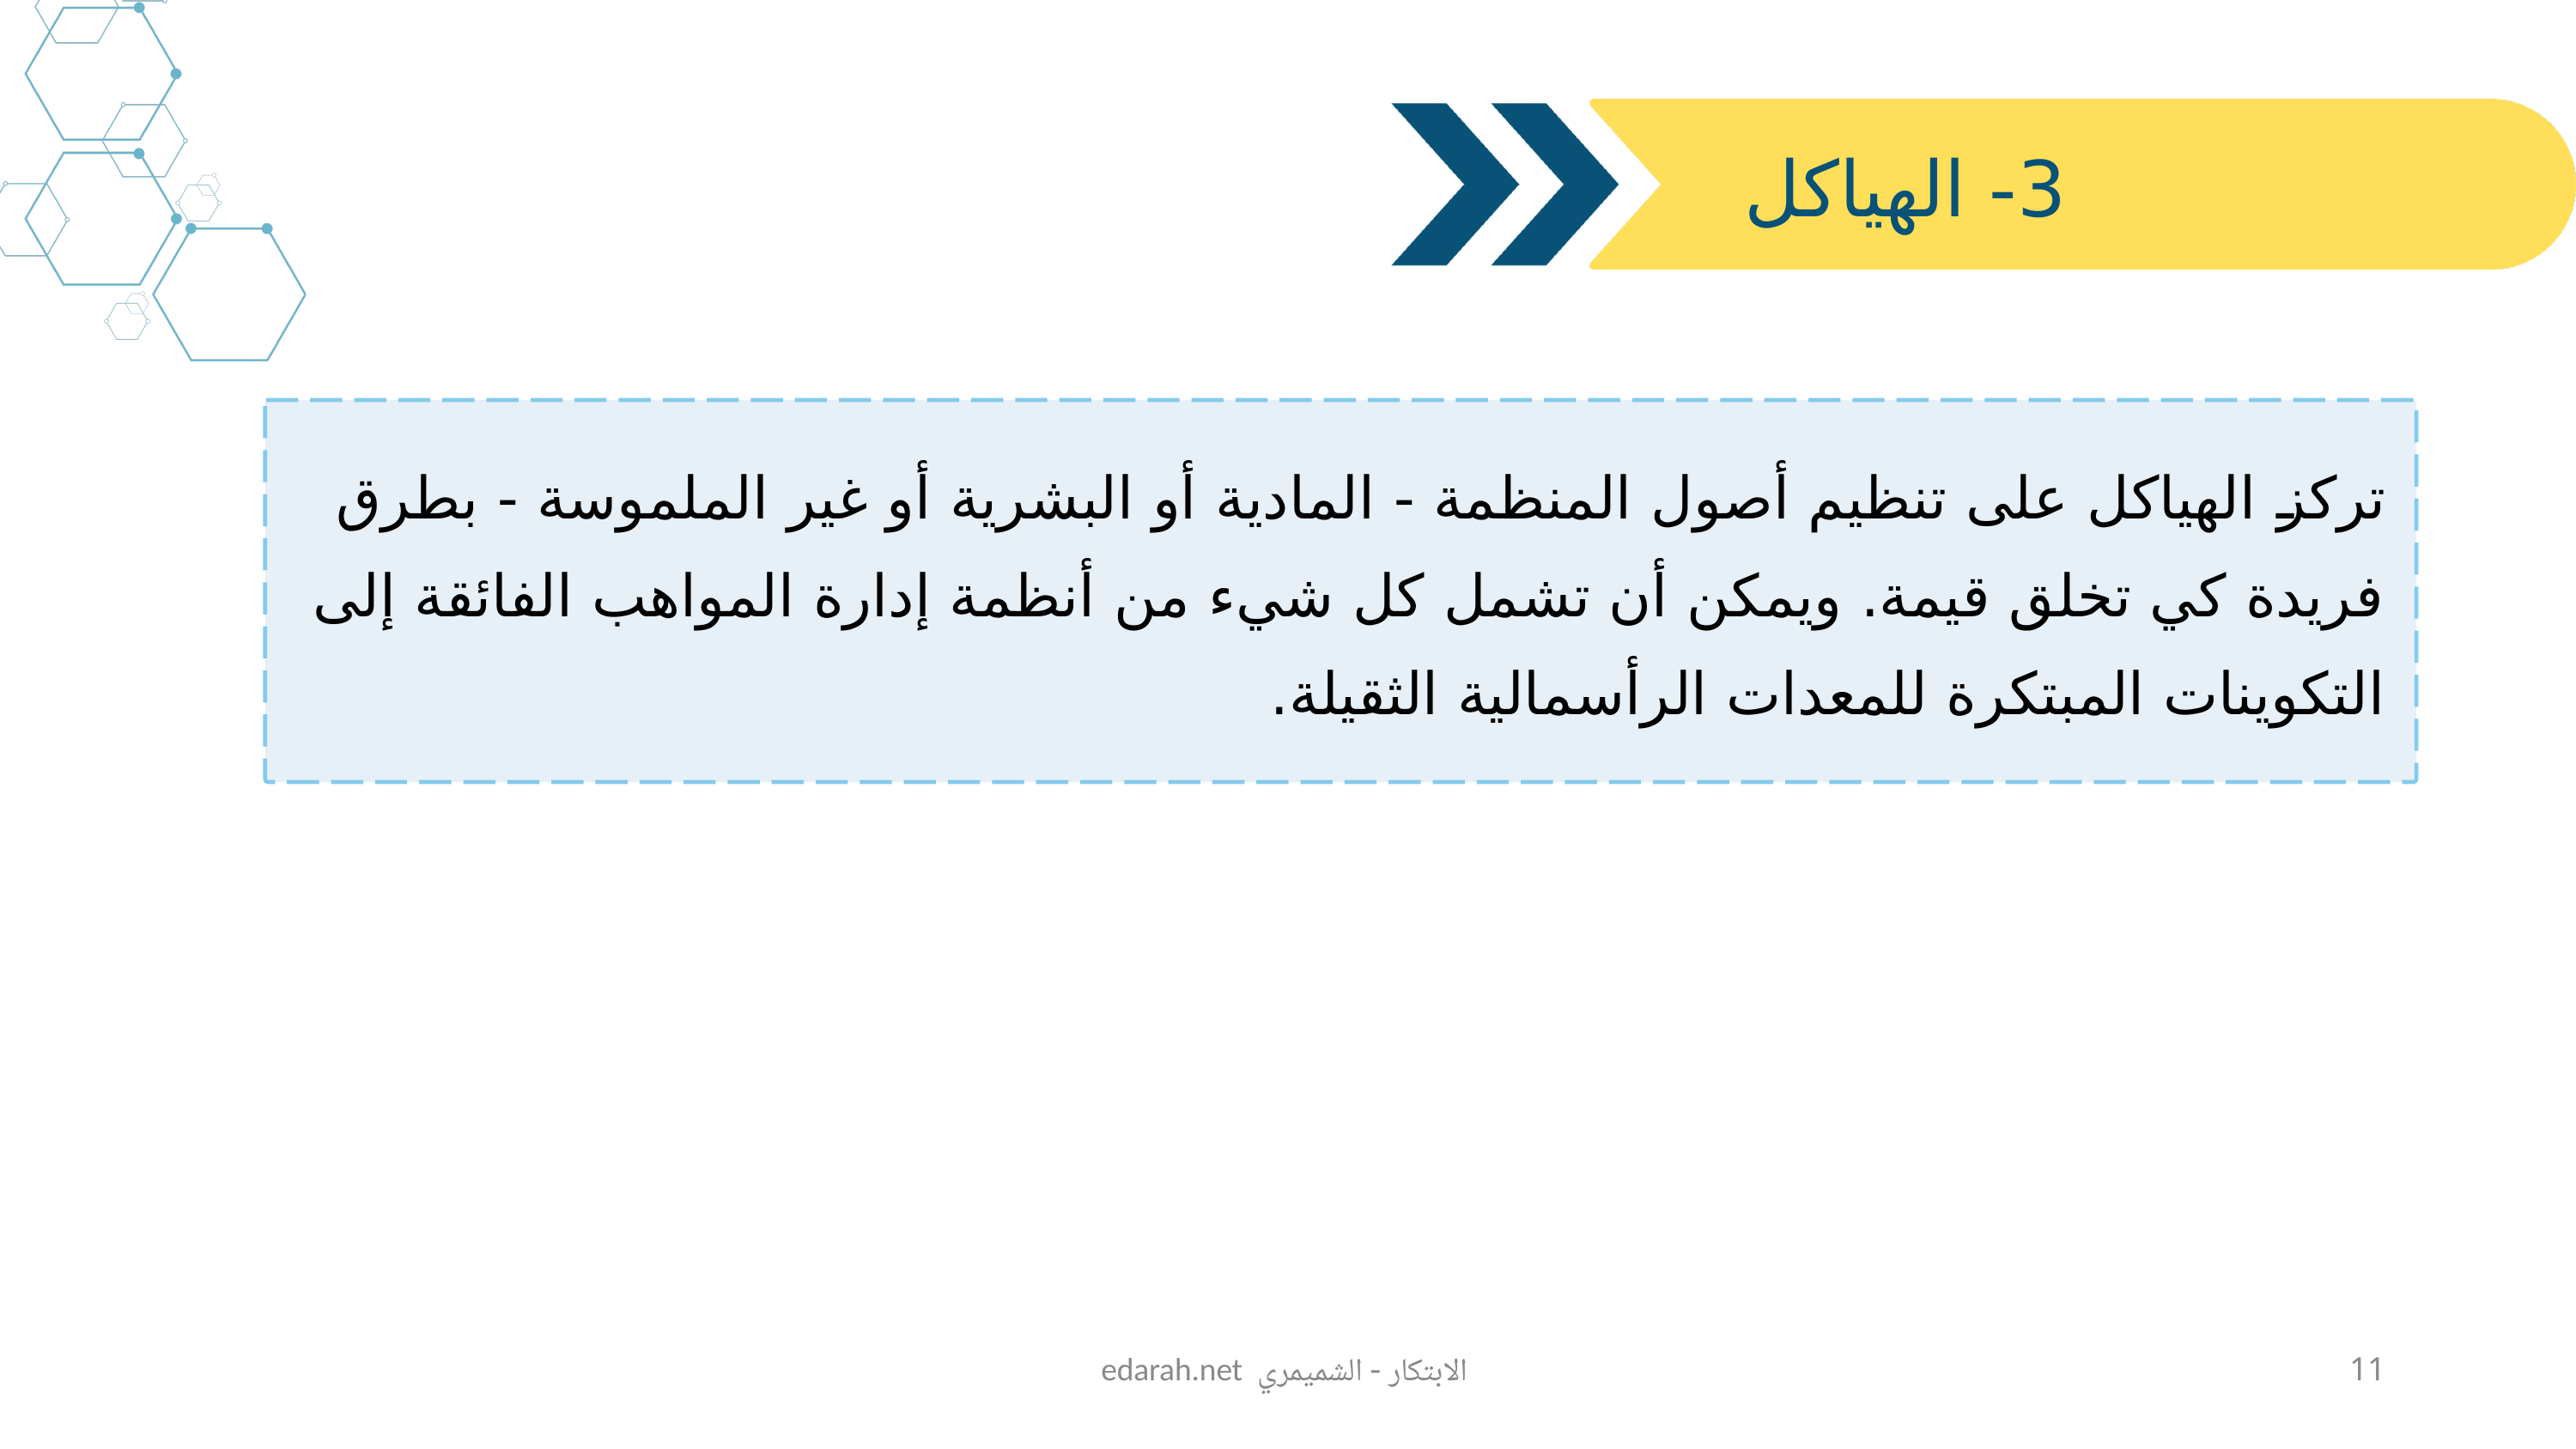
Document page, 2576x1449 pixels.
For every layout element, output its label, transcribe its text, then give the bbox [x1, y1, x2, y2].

text_box 11 [1832, 1349, 2386, 1388]
text_box [0, 0, 307, 361]
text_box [264, 399, 2417, 783]
text_box [1391, 99, 2576, 270]
text_box 3- الهياكل [1570, 132, 2235, 233]
text_box edarah.net الابتكار - الشميمري [866, 1349, 1710, 1388]
